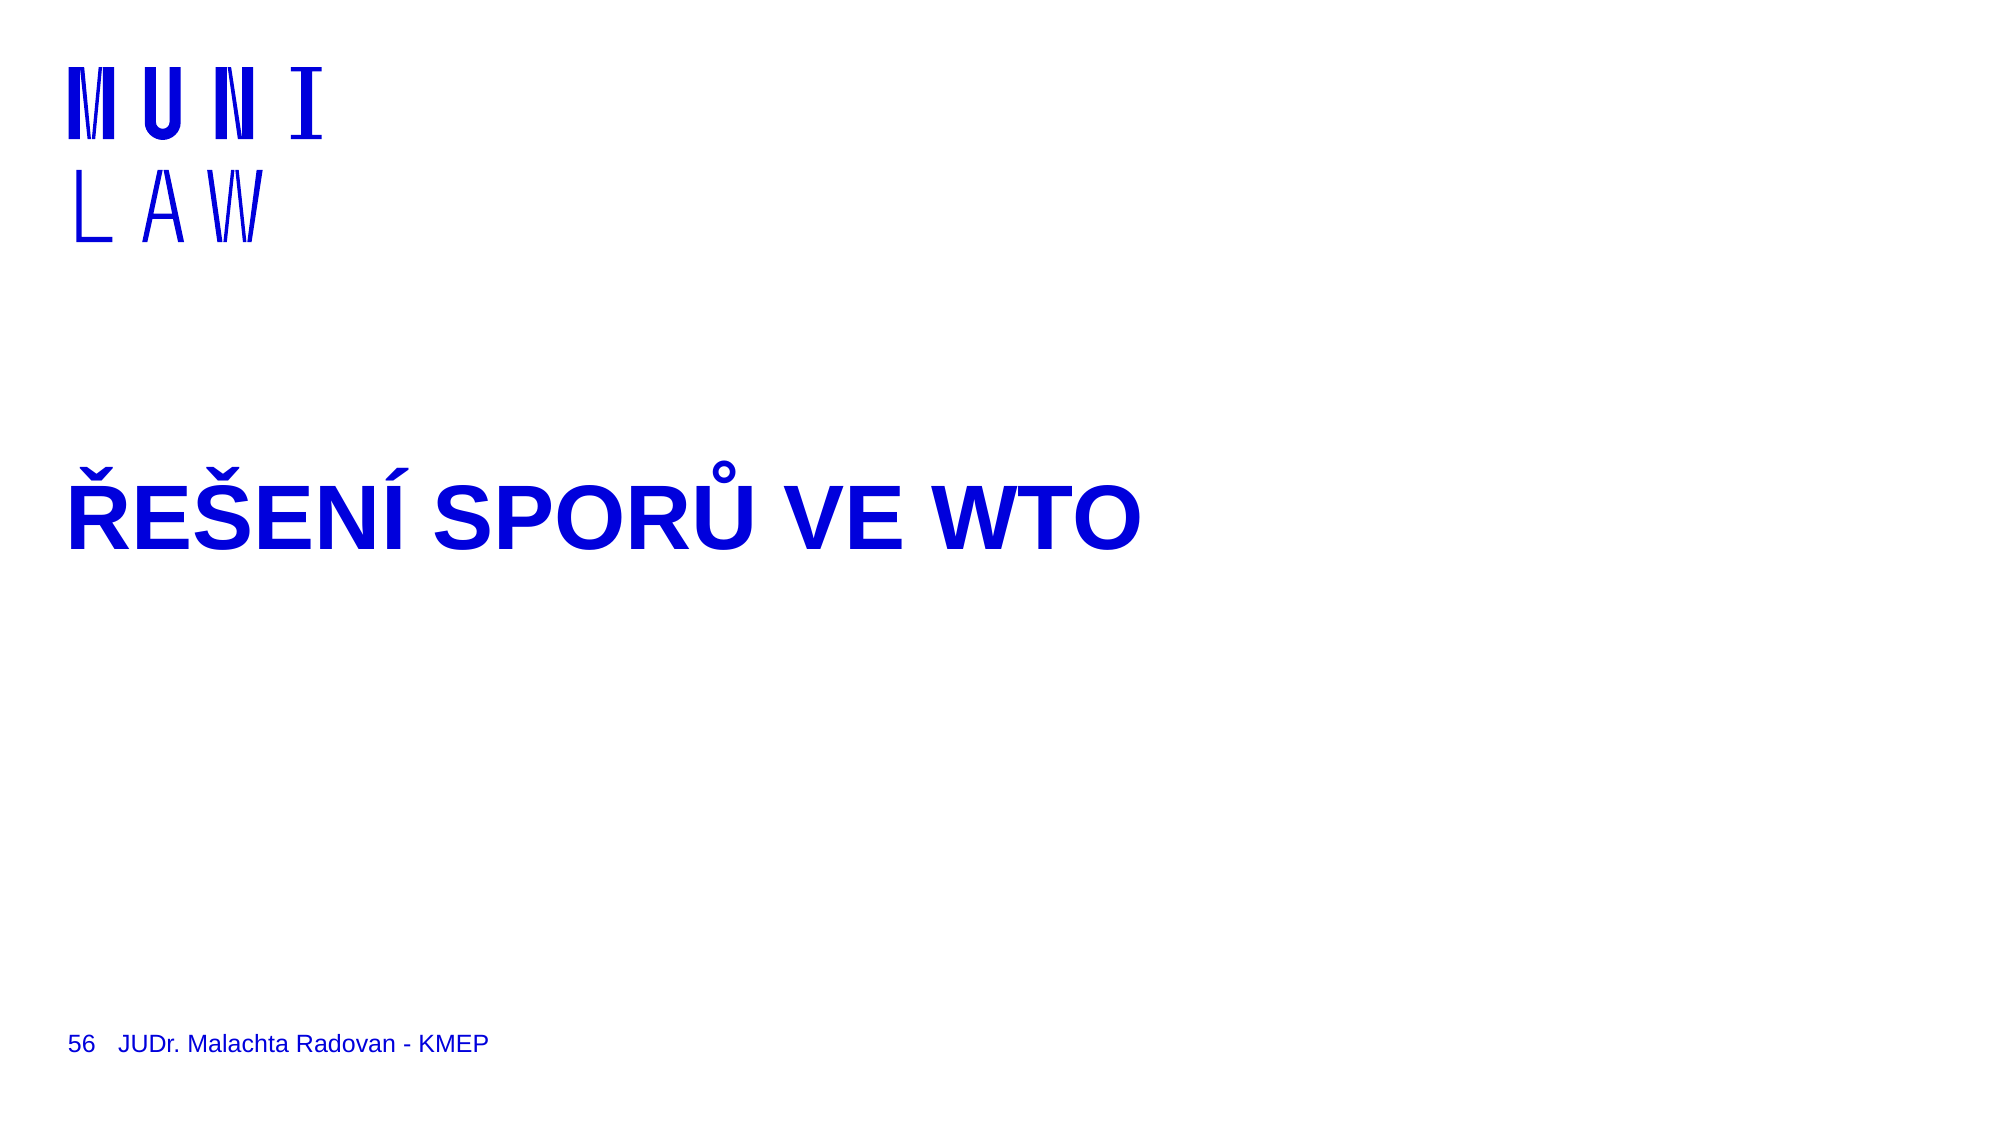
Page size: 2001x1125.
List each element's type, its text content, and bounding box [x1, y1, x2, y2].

footer JUDr. Malachta Radovan - KMEP [118, 1021, 1418, 1063]
slide_number 56 [67, 1021, 110, 1063]
title ŘEŠENÍ SPORŮ VE WTO [65, 475, 1930, 668]
